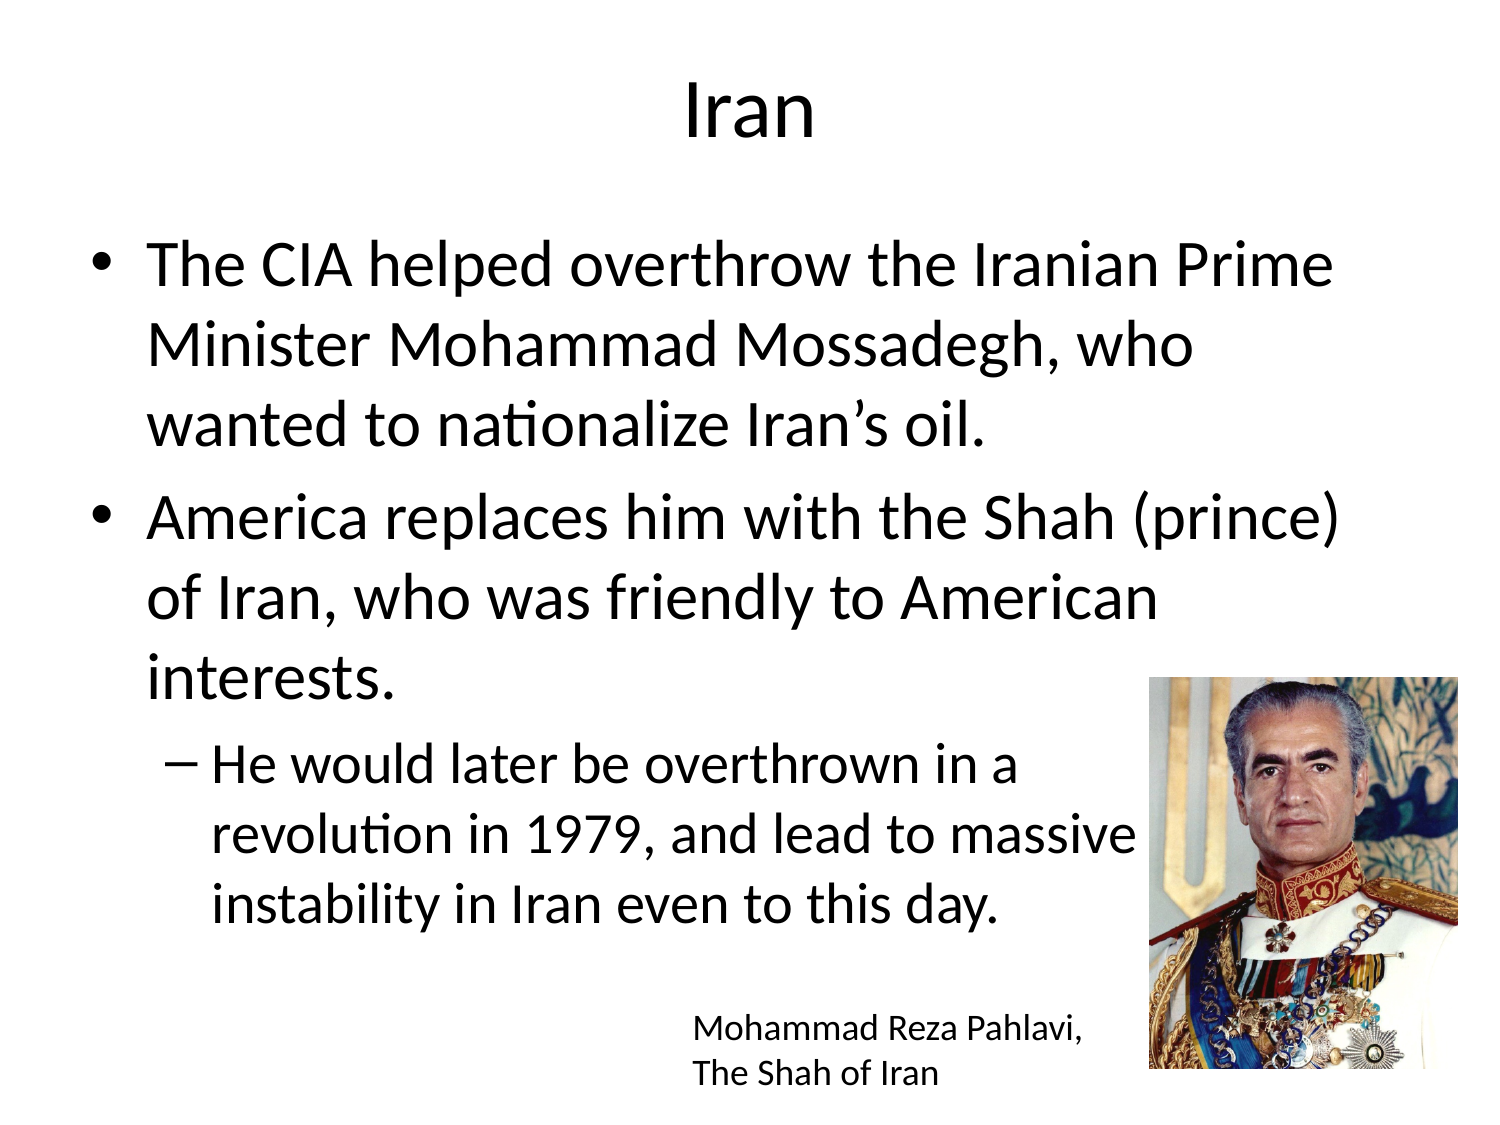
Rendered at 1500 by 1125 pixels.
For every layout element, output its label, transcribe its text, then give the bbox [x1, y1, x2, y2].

text_box Mohammad Reza Pahlavi, The Shah of Iran [677, 995, 1107, 1101]
picture [1149, 676, 1458, 1069]
list The CIA helped overthrow the Iranian Prime Minister Mohammad Mossadegh, who wanted to nationalize Iran’s oil. America replaces him with the Shah (prince) of Iran, who was friendly to American interests. He would later be overthrown in a revolution in 1979, and lead to massive instability in Iran even to this day. [75, 212, 1425, 1050]
title Iran [75, 45, 1425, 163]
